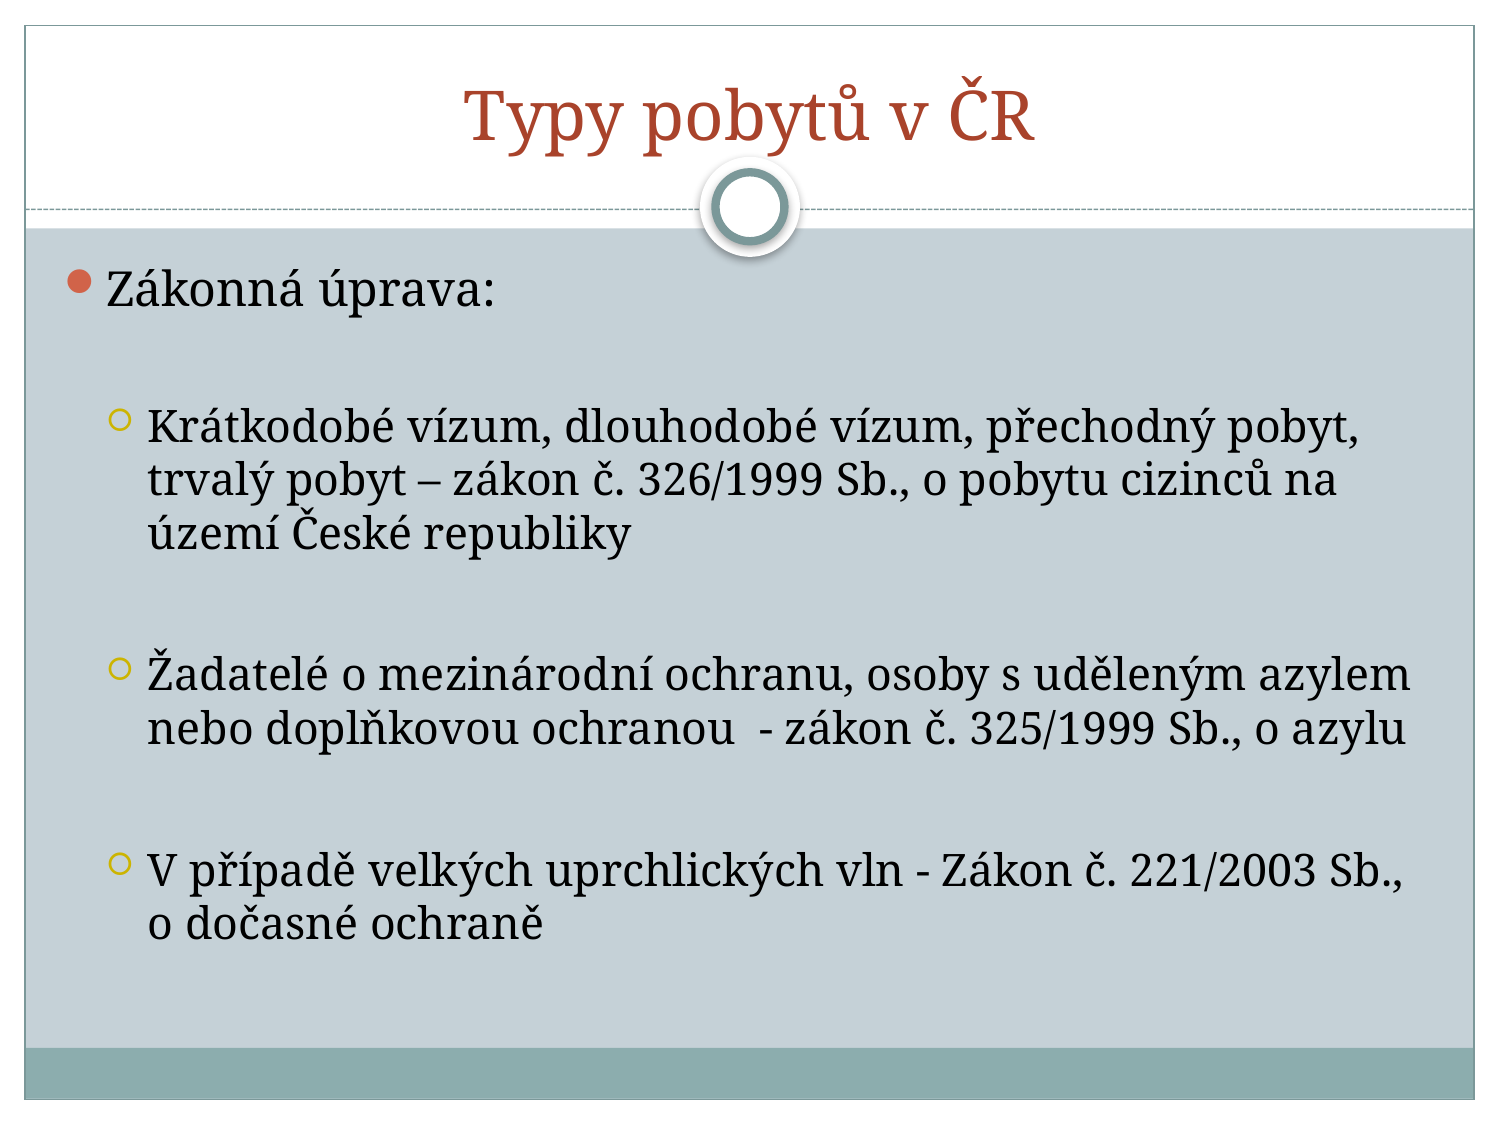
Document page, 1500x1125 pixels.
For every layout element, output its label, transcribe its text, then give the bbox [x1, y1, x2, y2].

title Typy pobytů v ČR [49, 37, 1450, 162]
list Zákonná úprava: Krátkodobé vízum, dlouhodobé vízum, přechodný pobyt, trvalý pobyt – zákon č. 326/1999 Sb., o pobytu cizinců na území České republiky Žadatelé o mezinárodní ochranu, osoby s uděleným azylem nebo doplňkovou ochranou - zákon č. 325/1999 Sb., o azylu V případě velkých uprchlických vln - Zákon č. 221/2003 Sb., o dočasné ochraně [49, 250, 1445, 1001]
